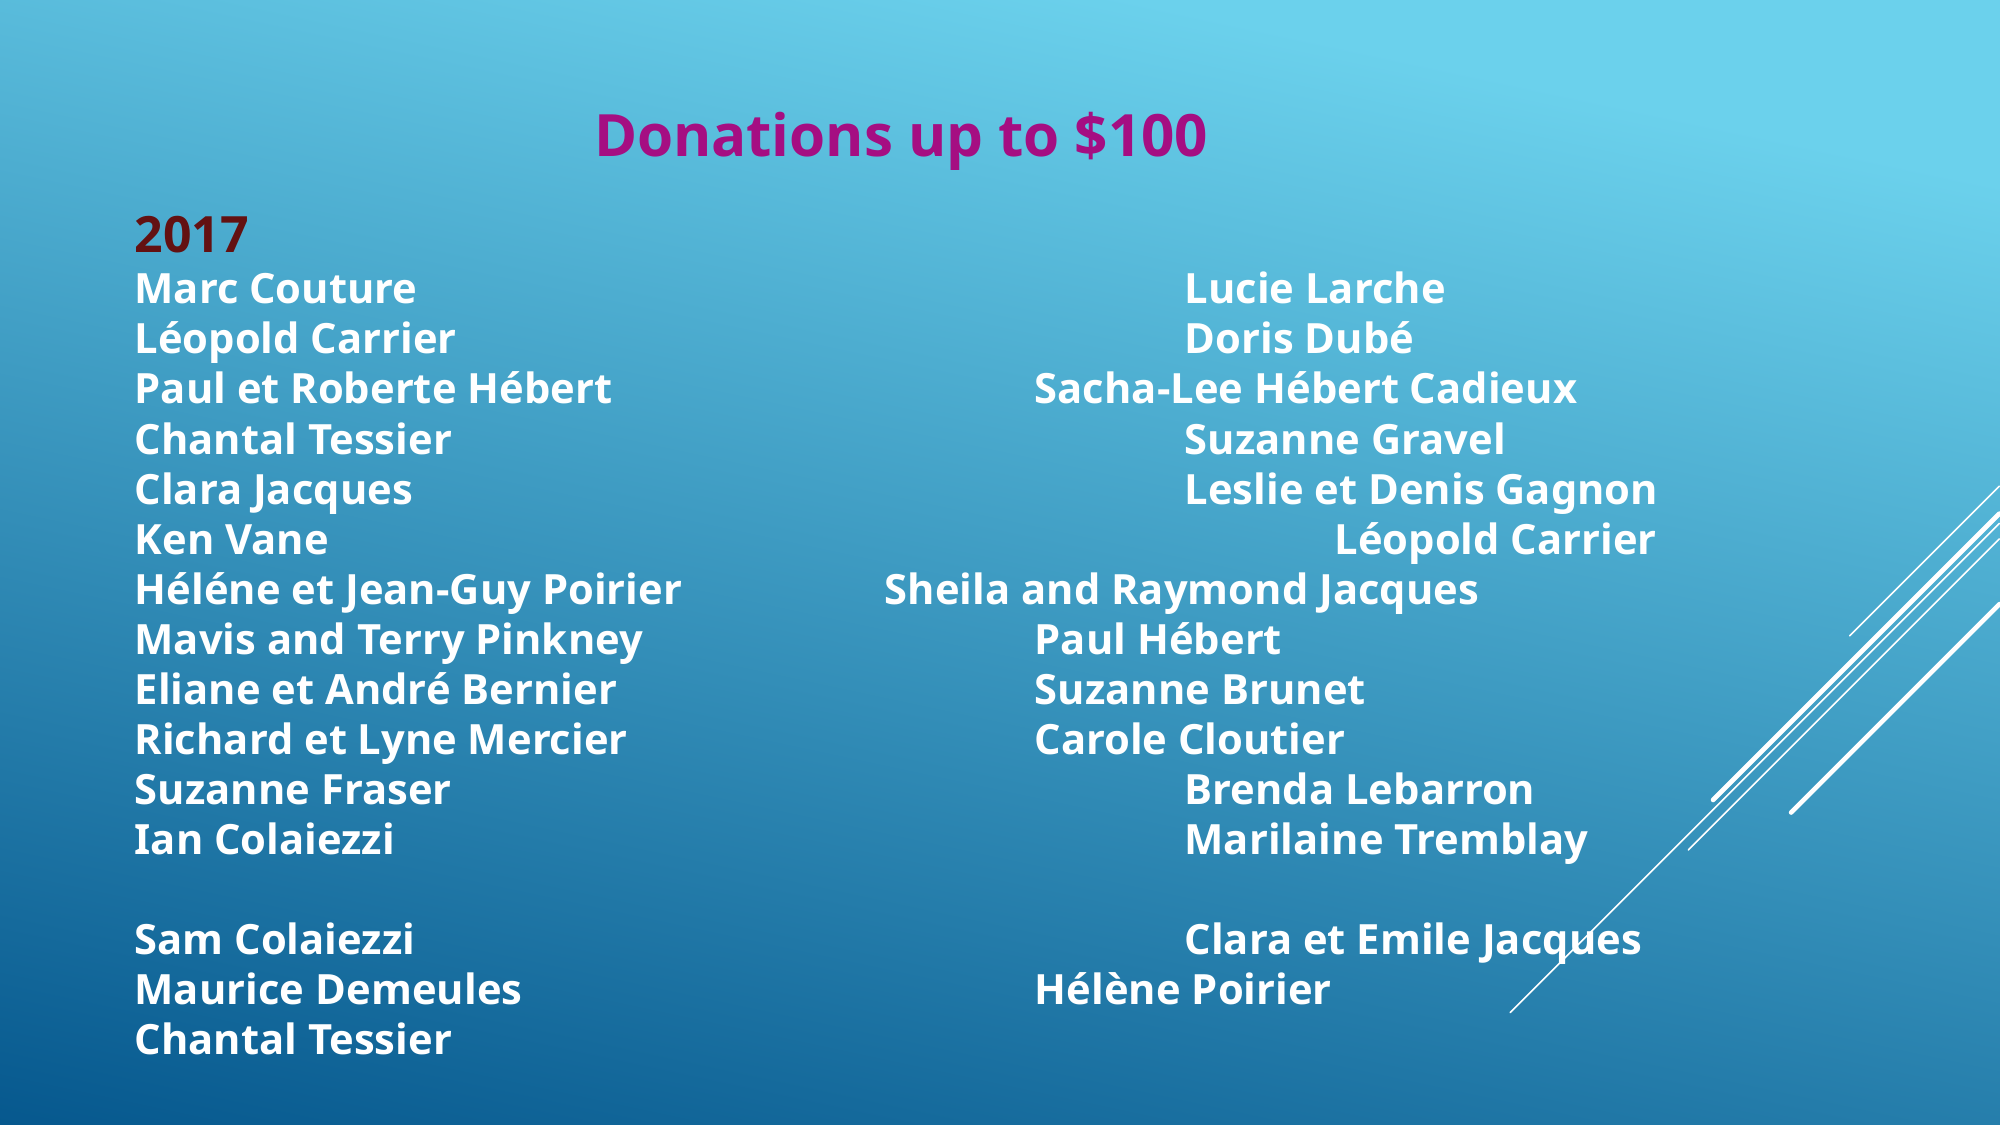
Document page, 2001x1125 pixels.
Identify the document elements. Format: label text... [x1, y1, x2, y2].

text_box 2017 Marc Couture Lucie Larche Léopold Carrier Doris Dubé Paul et Roberte Hébert Sacha-Lee Hébert Cadieux Chantal Tessier Suzanne Gravel Clara Jacques Leslie et Denis Gagnon Ken Vane Léopold Carrier Héléne et Jean-Guy Poirier Sheila and Raymond Jacques Mavis and Terry Pinkney Paul Hébert Eliane et André Bernier Suzanne Brunet Richard et Lyne Mercier Carole Cloutier Suzanne Fraser Brenda Lebarron Ian Colaiezzi Marilaine Tremblay Sam Colaiezzi Clara et Emile Jacques Maurice Demeules Hélène Poirier Chantal Tessier [120, 194, 1892, 1070]
text_box Donations up to $100 [465, 91, 1352, 176]
